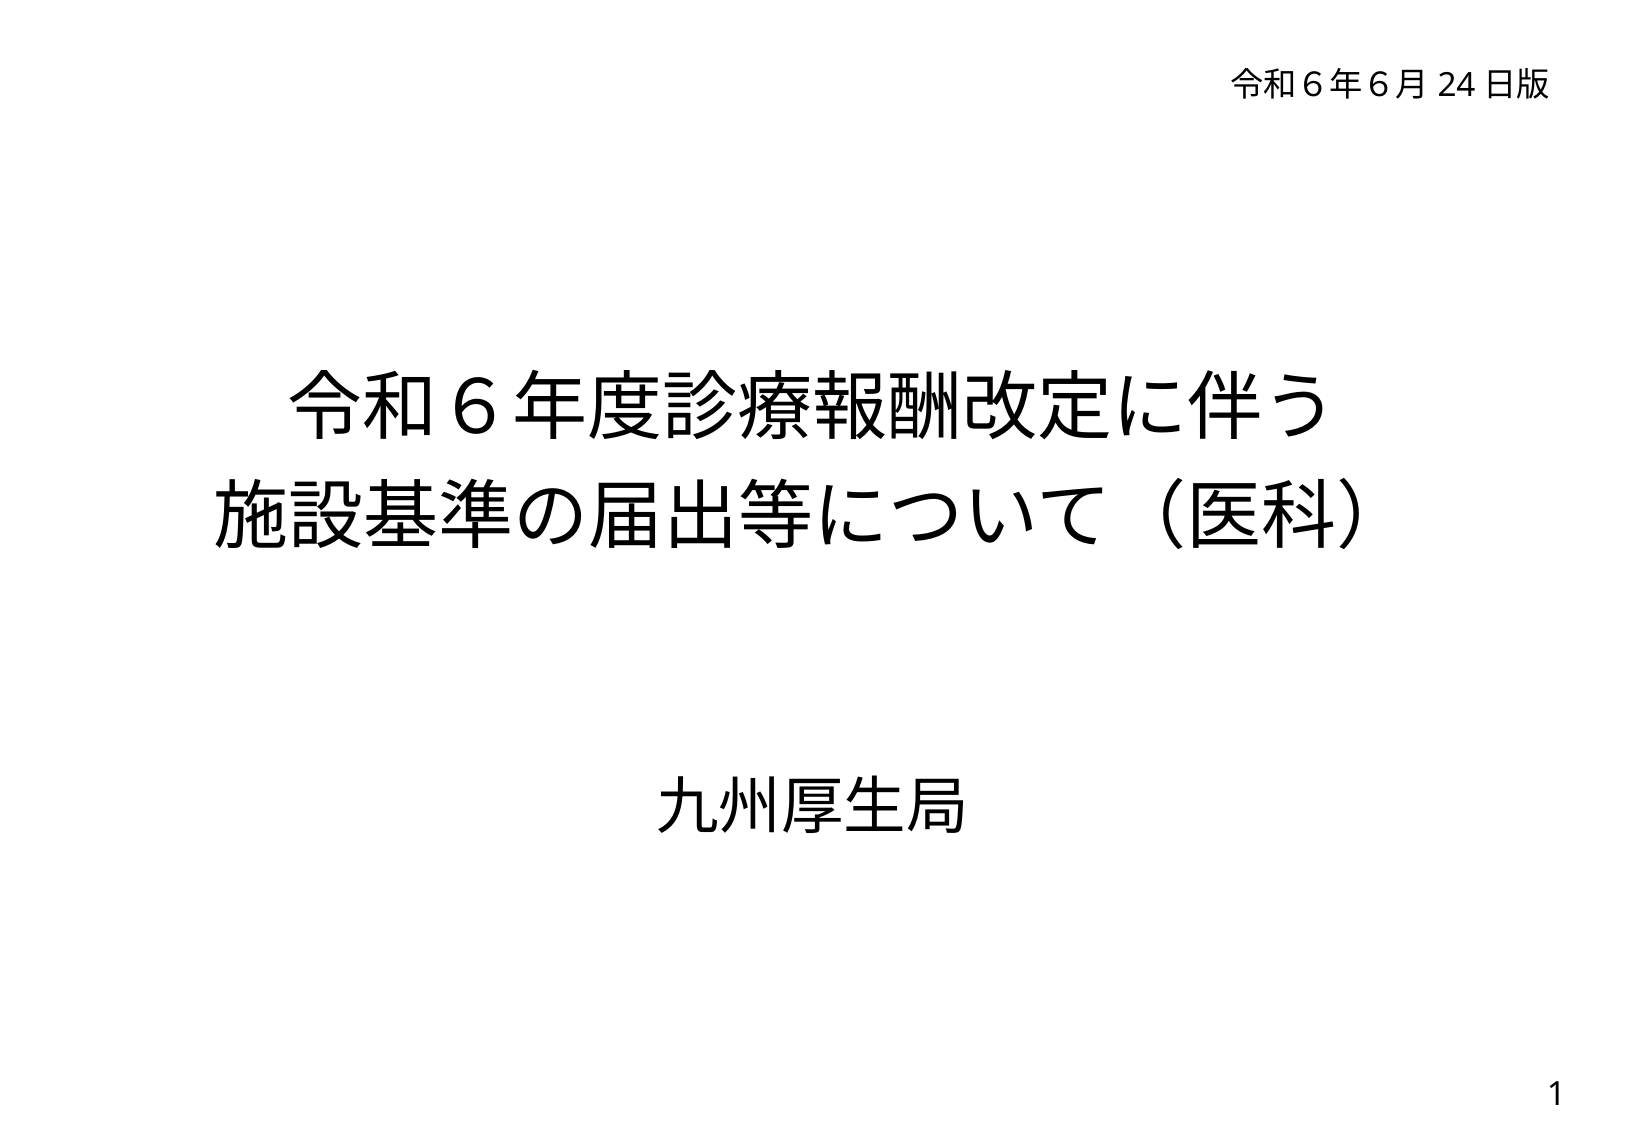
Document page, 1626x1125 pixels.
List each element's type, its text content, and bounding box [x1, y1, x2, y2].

text_box 九州厚生局 [612, 743, 1012, 849]
text_box 令和６年度診療報酬改定に伴う 施設基準の届出等について（医科） [97, 333, 1528, 565]
slide_number 1 [1462, 1072, 1566, 1118]
text_box 令和６年６月24日版 [1190, 48, 1590, 111]
